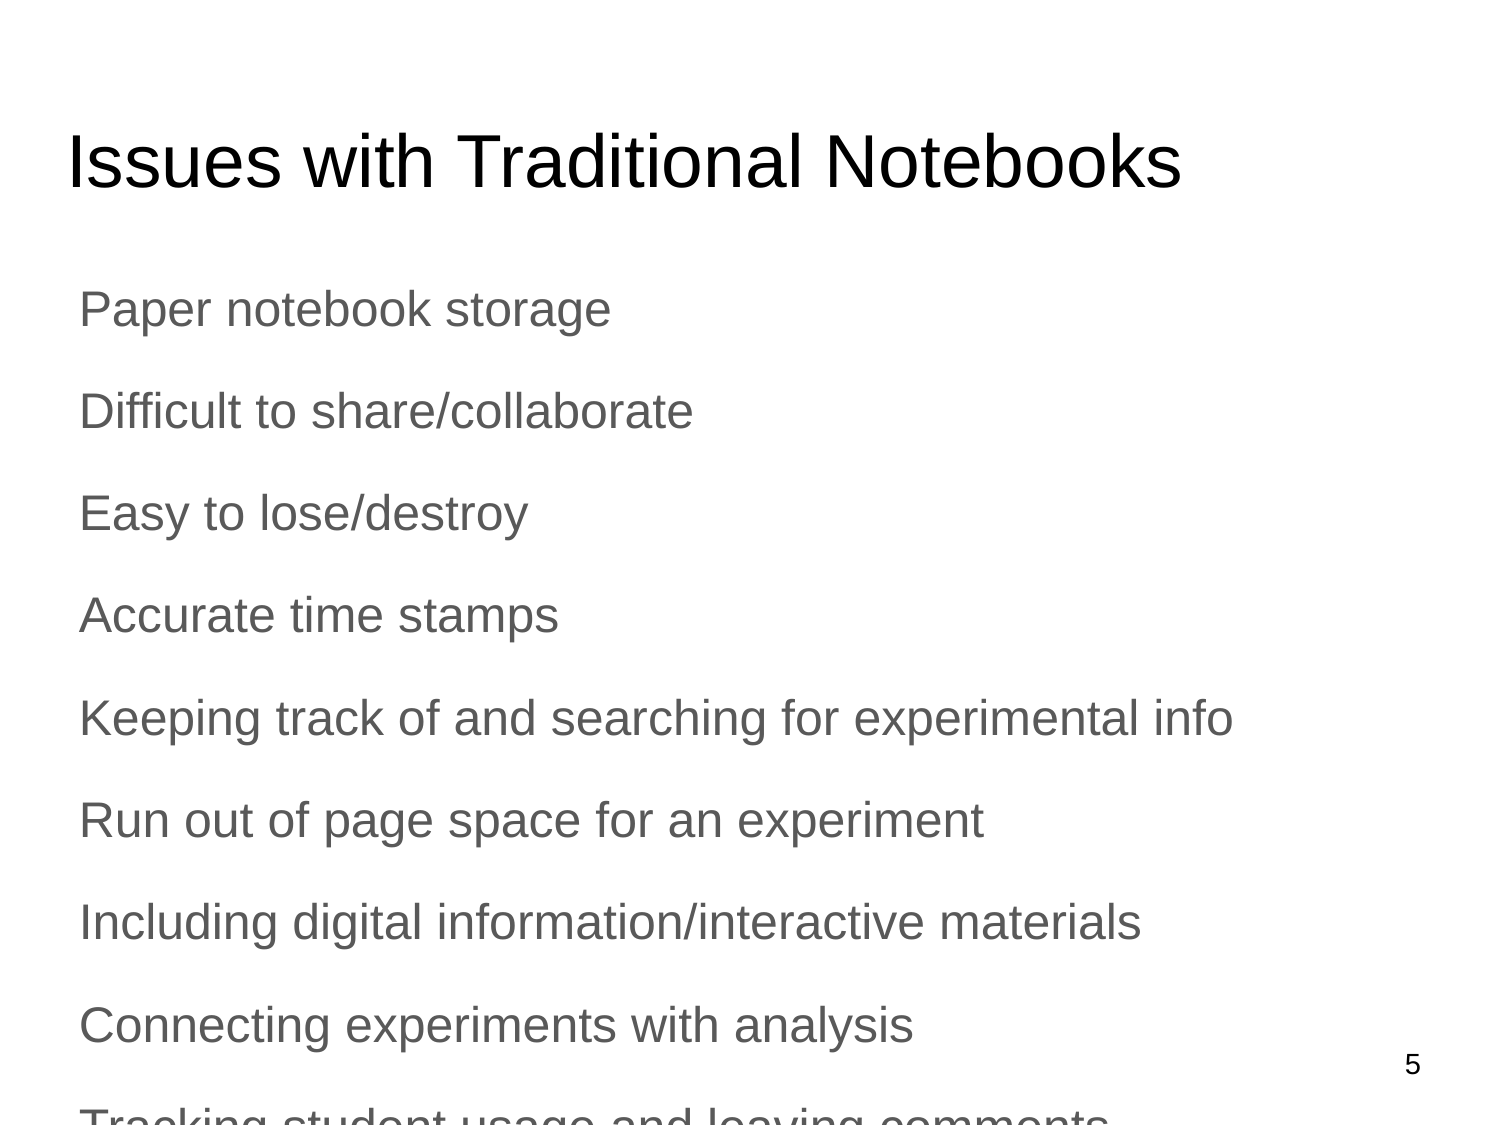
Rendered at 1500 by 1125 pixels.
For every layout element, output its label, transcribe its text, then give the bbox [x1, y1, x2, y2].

slide_number ‹#› [1389, 1019, 1480, 1106]
title Issues with Traditional Notebooks [51, 97, 1449, 223]
list Paper notebook storage Difficult to share/collaborate Easy to lose/destroy Accurate time stamps Keeping track of and searching for experimental info Run out of page space for an experiment Including digital information/interactive materials Connecting experiments with analysis Tracking student usage and leaving comments [51, 252, 1449, 1000]
